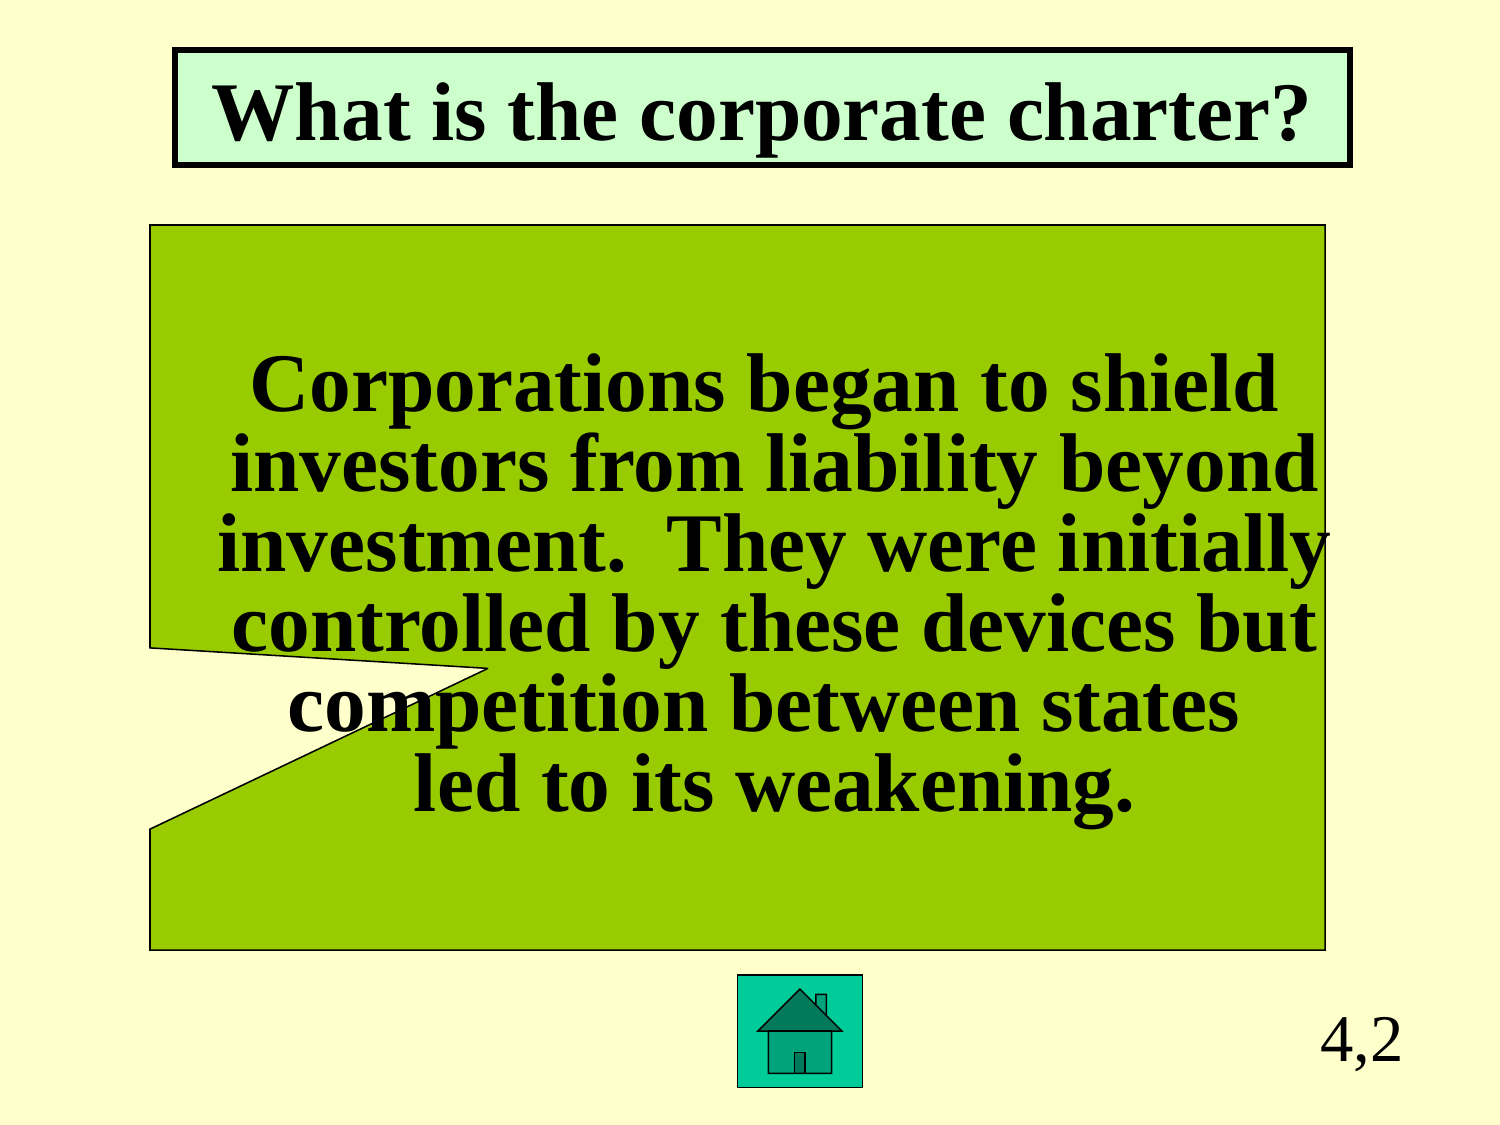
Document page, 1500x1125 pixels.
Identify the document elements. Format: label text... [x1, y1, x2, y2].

text_box [737, 975, 863, 1088]
text_box Corporations began to shield investors from liability beyond investment. They were initially controlled by these devices but competition between states led to its weakening. [150, 224, 1326, 951]
subtitle 4,2 [1224, 987, 1500, 1125]
text_box What is the corporate charter? [174, 50, 1350, 165]
